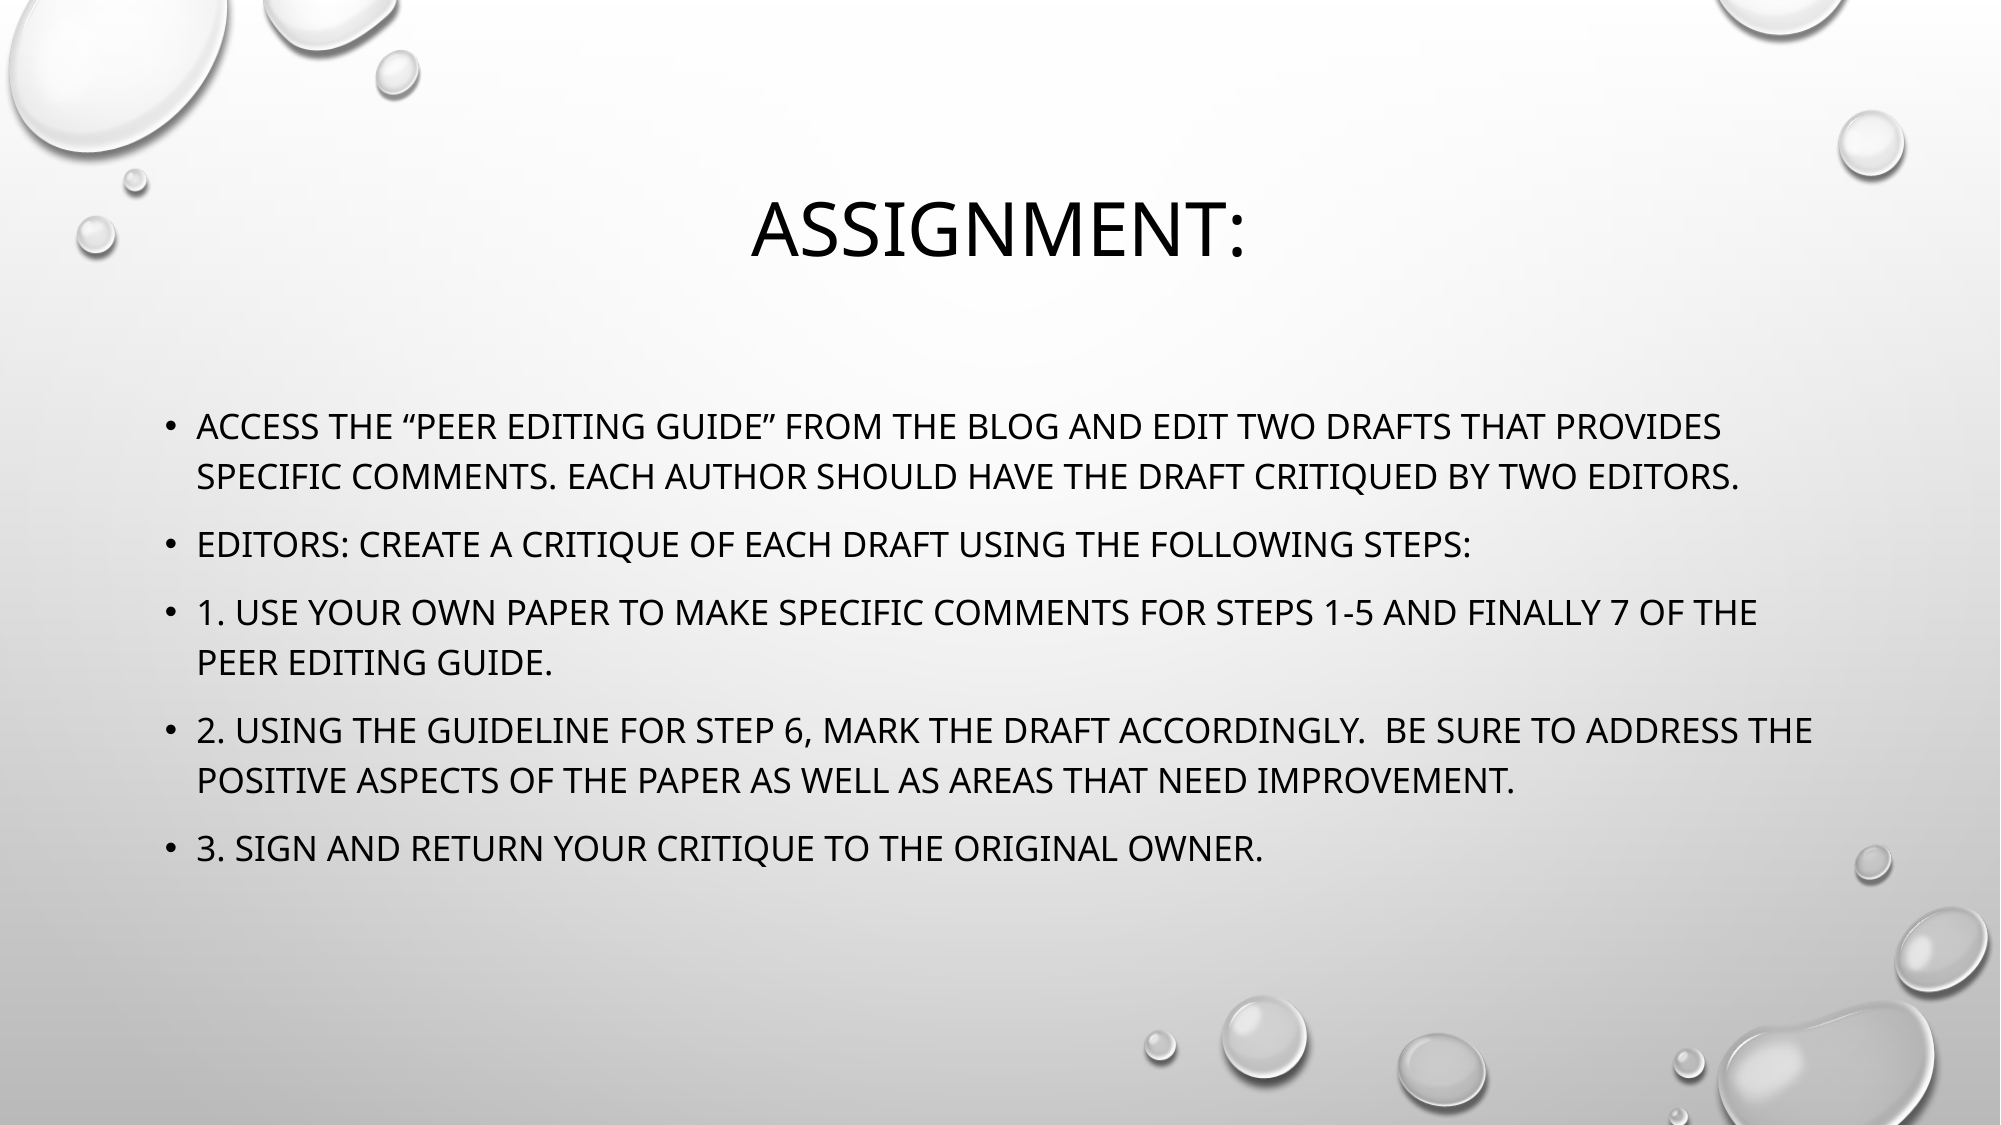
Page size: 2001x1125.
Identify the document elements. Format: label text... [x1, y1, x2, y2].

title Assignment: [149, 101, 1851, 364]
list Access the “Peer Editing Guide” from the blog and edit two drafts that provides specific comments. Each author should have the draft critiqued by two editors. Editors: Create a critique of each draft using the following steps: 1. Use your own paper to make specific comments for steps 1-5 and finally 7 of the peer editing guide. 2. Using the guideline for step 6, mark the draft accordingly. Be sure to address the positive aspects of the paper as well as areas that need improvement. 3. Sign and return your critique to the original owner. [149, 388, 1850, 950]
picture [0, 0, 2000, 1125]
